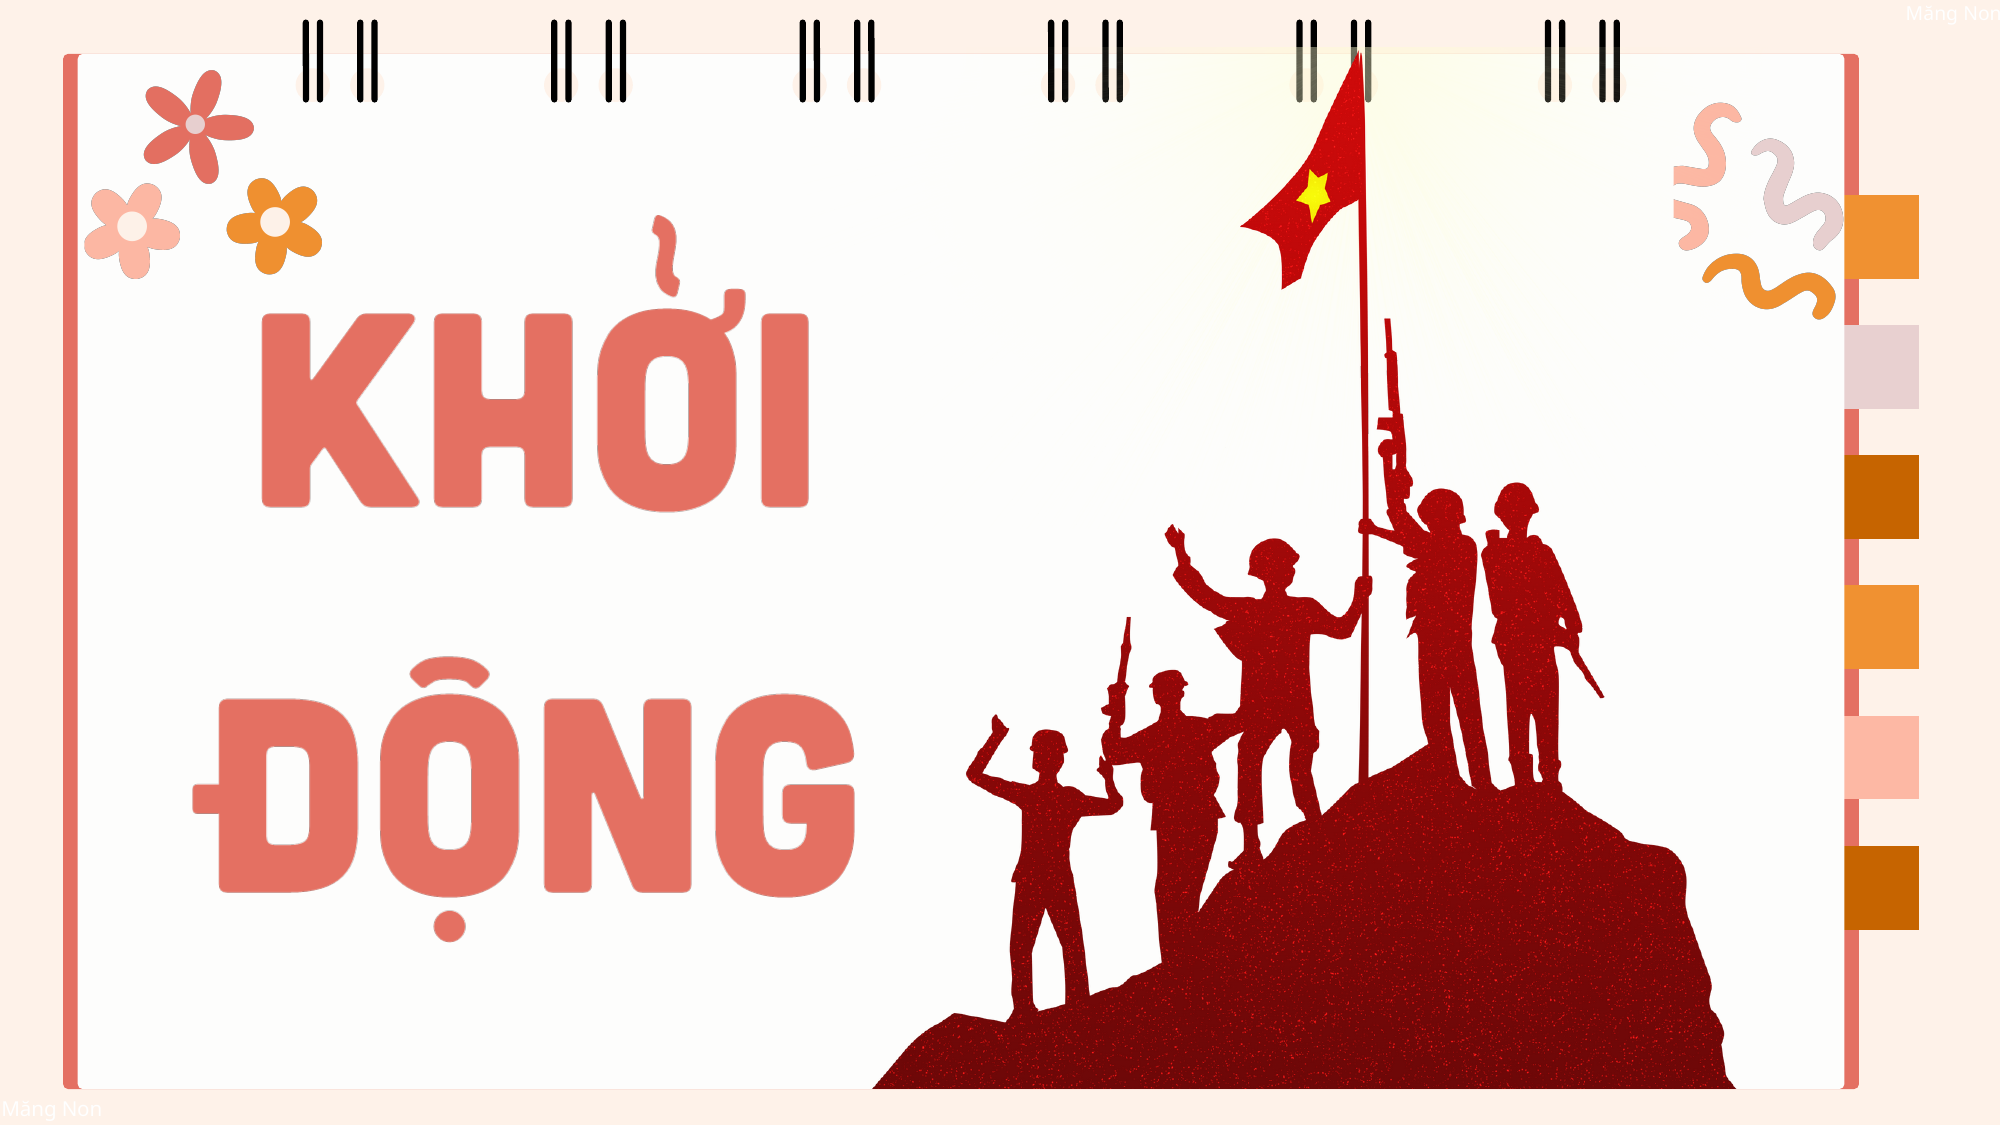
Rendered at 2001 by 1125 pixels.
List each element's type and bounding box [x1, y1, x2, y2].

text_box [1848, 845, 1920, 930]
text_box [1343, 68, 1379, 103]
text_box [1095, 68, 1130, 103]
text_box [1845, 53, 1860, 193]
text_box [598, 68, 634, 103]
text_box [1848, 715, 1920, 800]
text_box [1848, 585, 1920, 670]
text_box [295, 68, 331, 103]
text_box [1289, 68, 1324, 103]
text_box [1848, 808, 1860, 844]
text_box [1848, 287, 1860, 323]
text_box [1848, 548, 1860, 583]
text_box [1591, 68, 1627, 103]
text_box [1848, 194, 1920, 279]
text_box [1848, 324, 1920, 409]
text_box [543, 68, 579, 103]
text_box [846, 68, 882, 103]
text_box [77, 53, 1845, 1090]
text_box [802, 47, 1845, 51]
text_box [1537, 68, 1573, 103]
text_box [1848, 938, 1860, 1090]
text_box [1848, 678, 1860, 713]
text_box [792, 68, 827, 103]
text_box [1848, 454, 1920, 540]
text_box [349, 68, 385, 103]
text_box [1040, 68, 1076, 103]
text_box [1848, 417, 1860, 453]
text_box [62, 53, 76, 146]
picture [38, 147, 1070, 1115]
